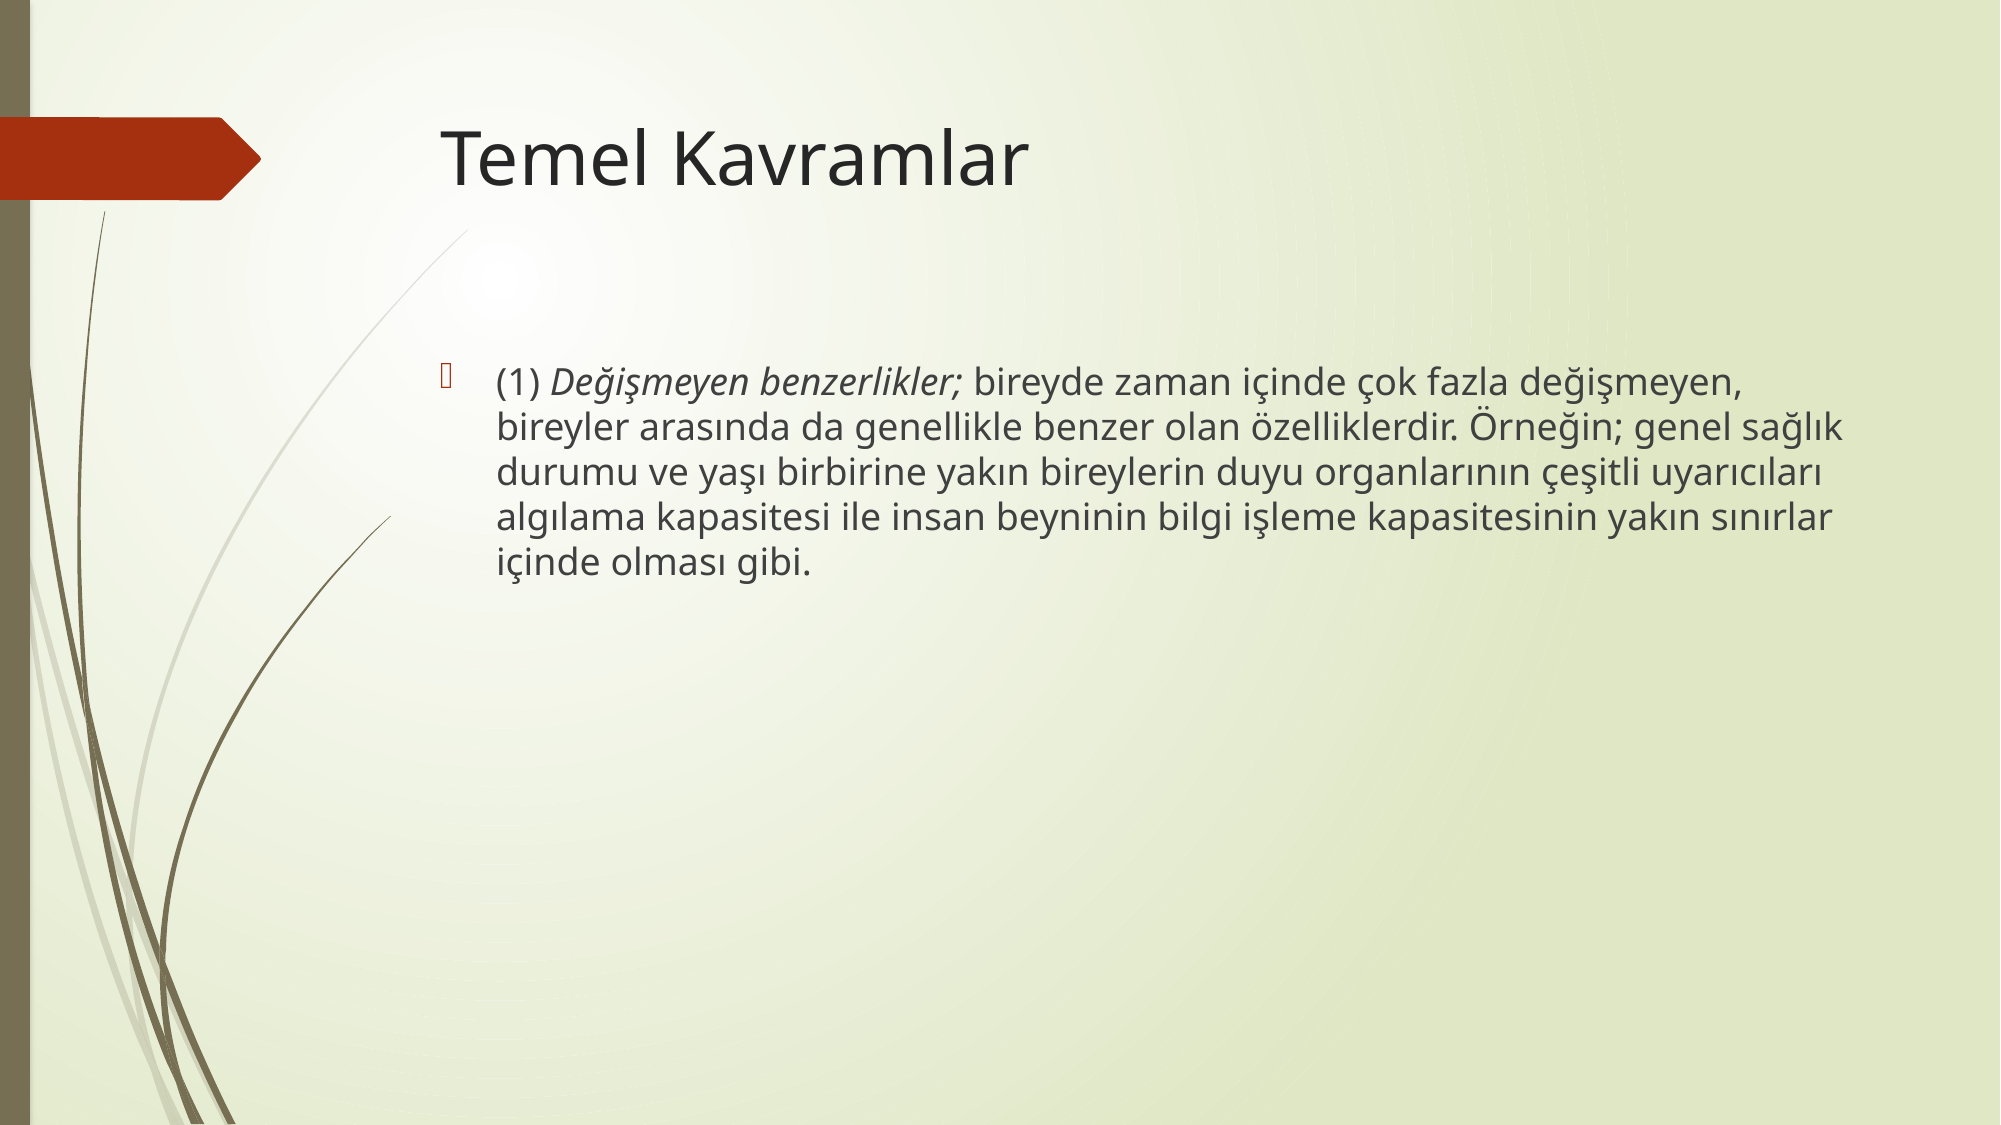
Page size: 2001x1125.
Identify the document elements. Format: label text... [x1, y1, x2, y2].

list (1) Değişmeyen benzerlikler; bireyde zaman içinde çok fazla değişmeyen, bireyler arasında da genellikle benzer olan özelliklerdir. Örneğin; genel sağlık durumu ve yaşı birbirine yakın bireylerin duyu organlarının çeşitli uyarıcıları algılama kapasitesi ile insan beyninin bilgi işleme kapasitesinin yakın sınırlar içinde olması gibi. [424, 350, 1888, 970]
title Temel Kavramlar [425, 102, 1888, 313]
